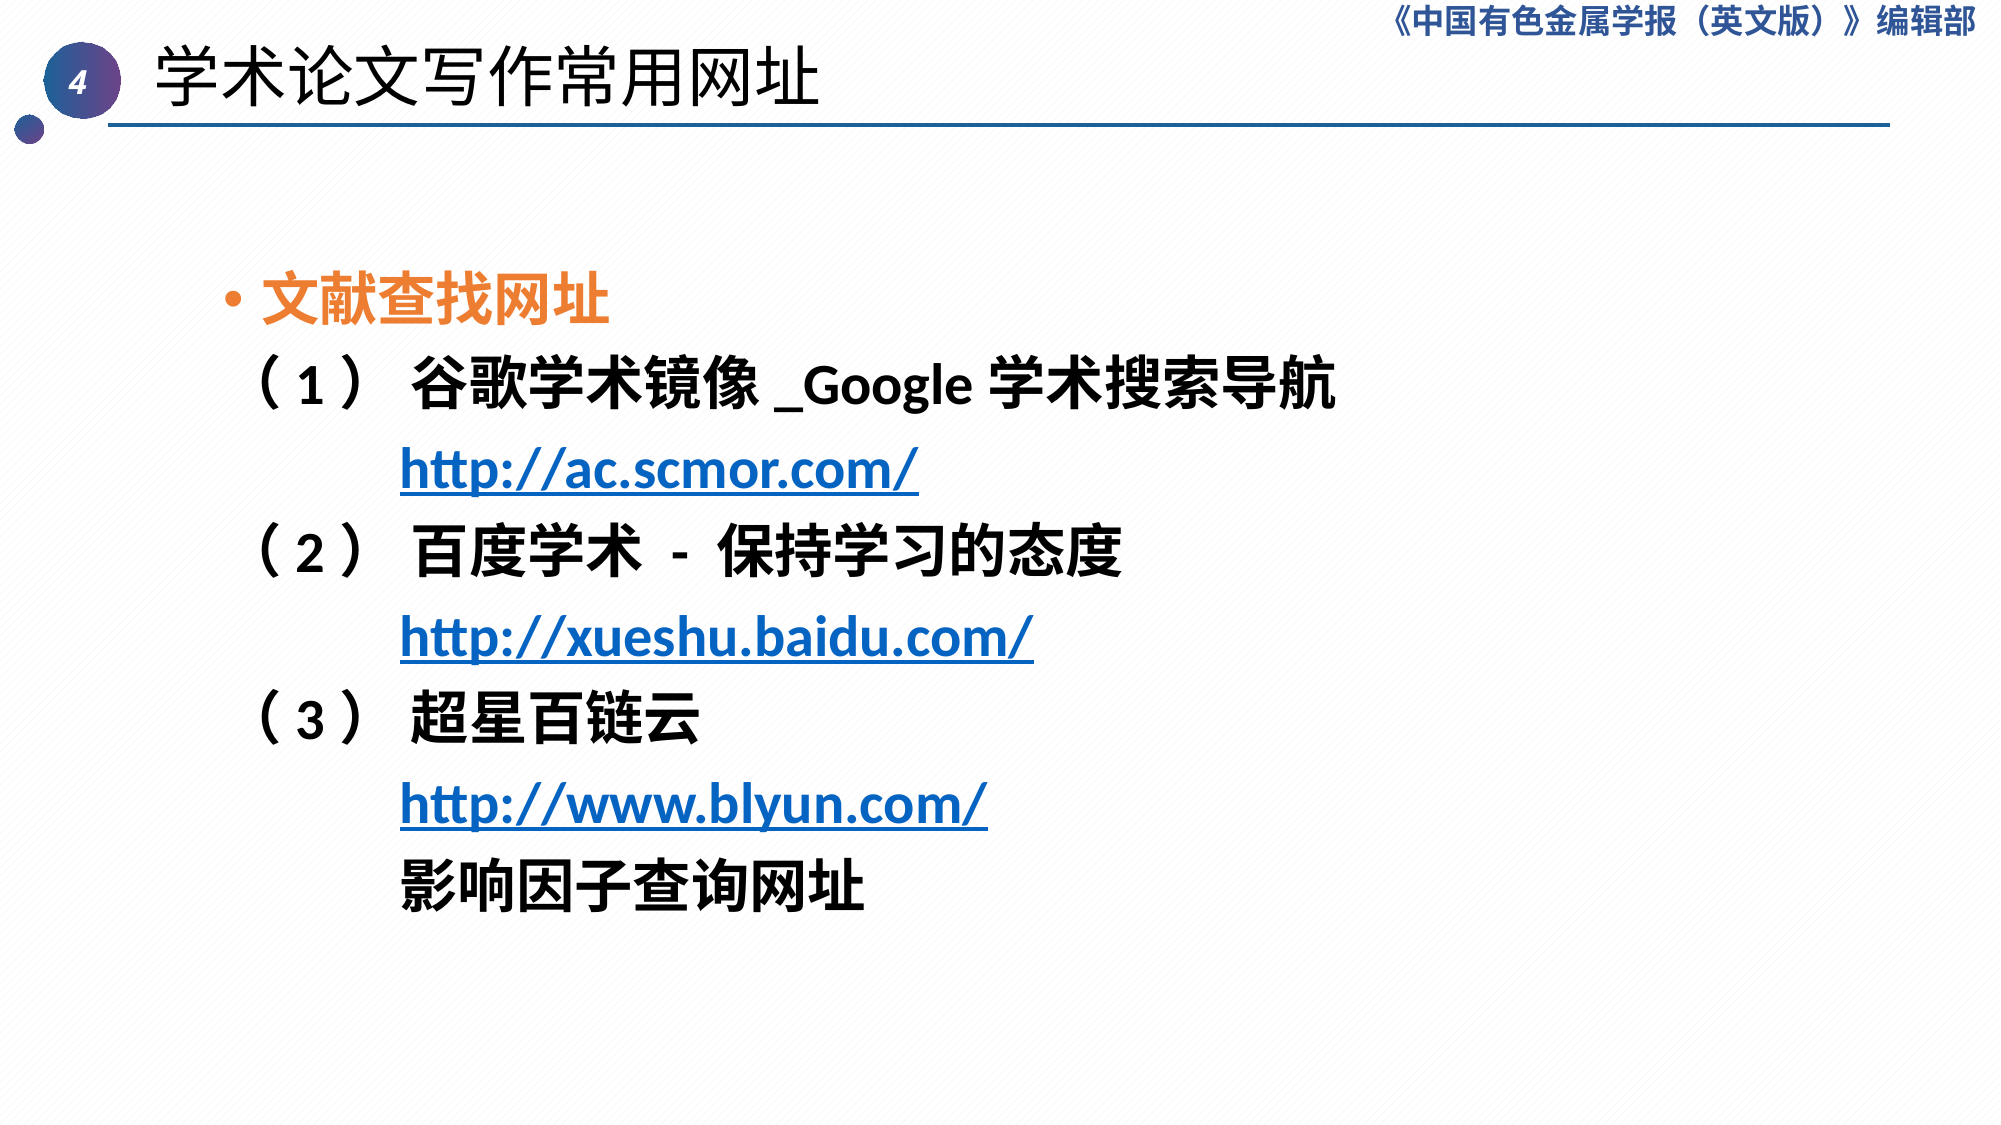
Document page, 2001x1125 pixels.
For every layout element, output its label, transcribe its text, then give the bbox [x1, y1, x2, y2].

text_box 学术论文写作常用网址 [32, 27, 900, 123]
text_box 《中国有色金属学报（英文版）》编辑部 [1363, 0, 2000, 88]
text_box 文献查找网址 （1） 谷歌学术镜像_Google学术搜索导航 http://ac.scmor.com/ （2） 百度学术 - 保持学习的态度 http://xueshu.baidu.com/ （3） 超星百链云 http://www.blyun.com/ 影响因子查询网址 [208, 263, 1559, 1006]
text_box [14, 41, 134, 144]
